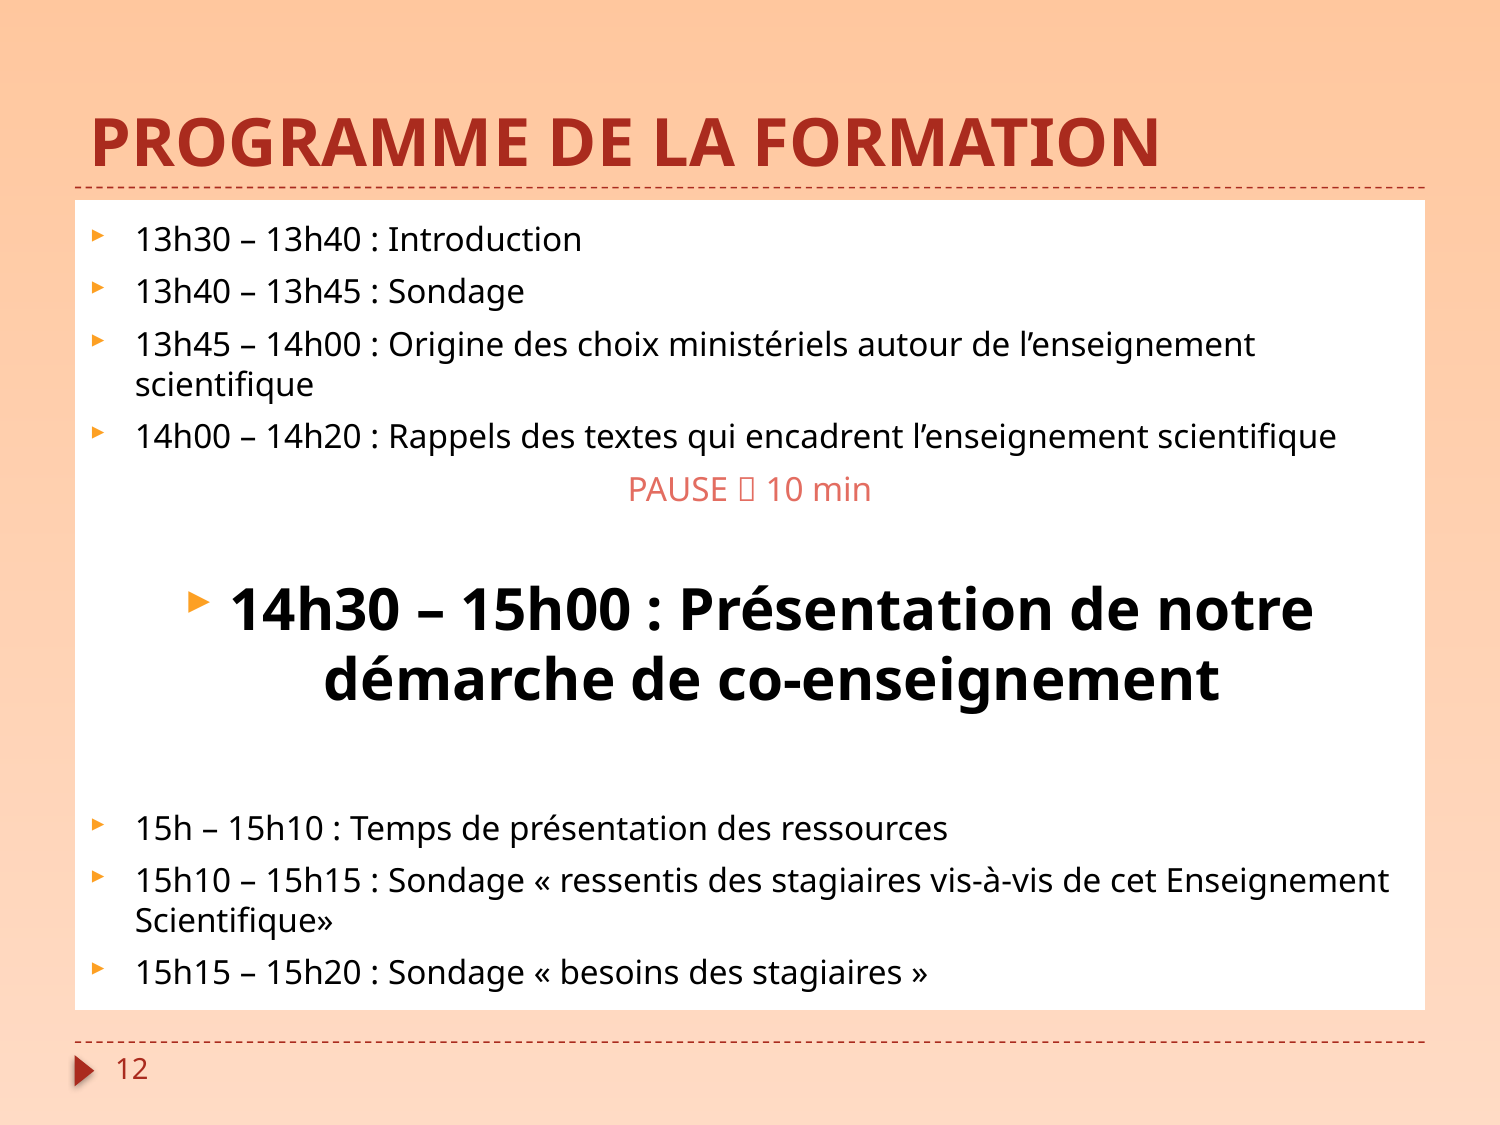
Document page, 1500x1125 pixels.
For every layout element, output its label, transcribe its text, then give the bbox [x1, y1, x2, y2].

slide_number 12 [100, 1042, 426, 1103]
title PROGRAMME DE LA FORMATION [75, 24, 1425, 188]
list 13h30 – 13h40 : Introduction 13h40 – 13h45 : Sondage 13h45 – 14h00 : Origine des choix ministériels autour de l’enseignement scientifique 14h00 – 14h20 : Rappels des textes qui encadrent l’enseignement scientifique PAUSE  10 min 14h30 – 15h00 : Présentation de notre démarche de co-enseignement 15h – 15h10 : Temps de présentation des ressources 15h10 – 15h15 : Sondage « ressentis des stagiaires vis-à-vis de cet Enseignement Scientifique» 15h15 – 15h20 : Sondage « besoins des stagiaires » [75, 200, 1425, 1010]
